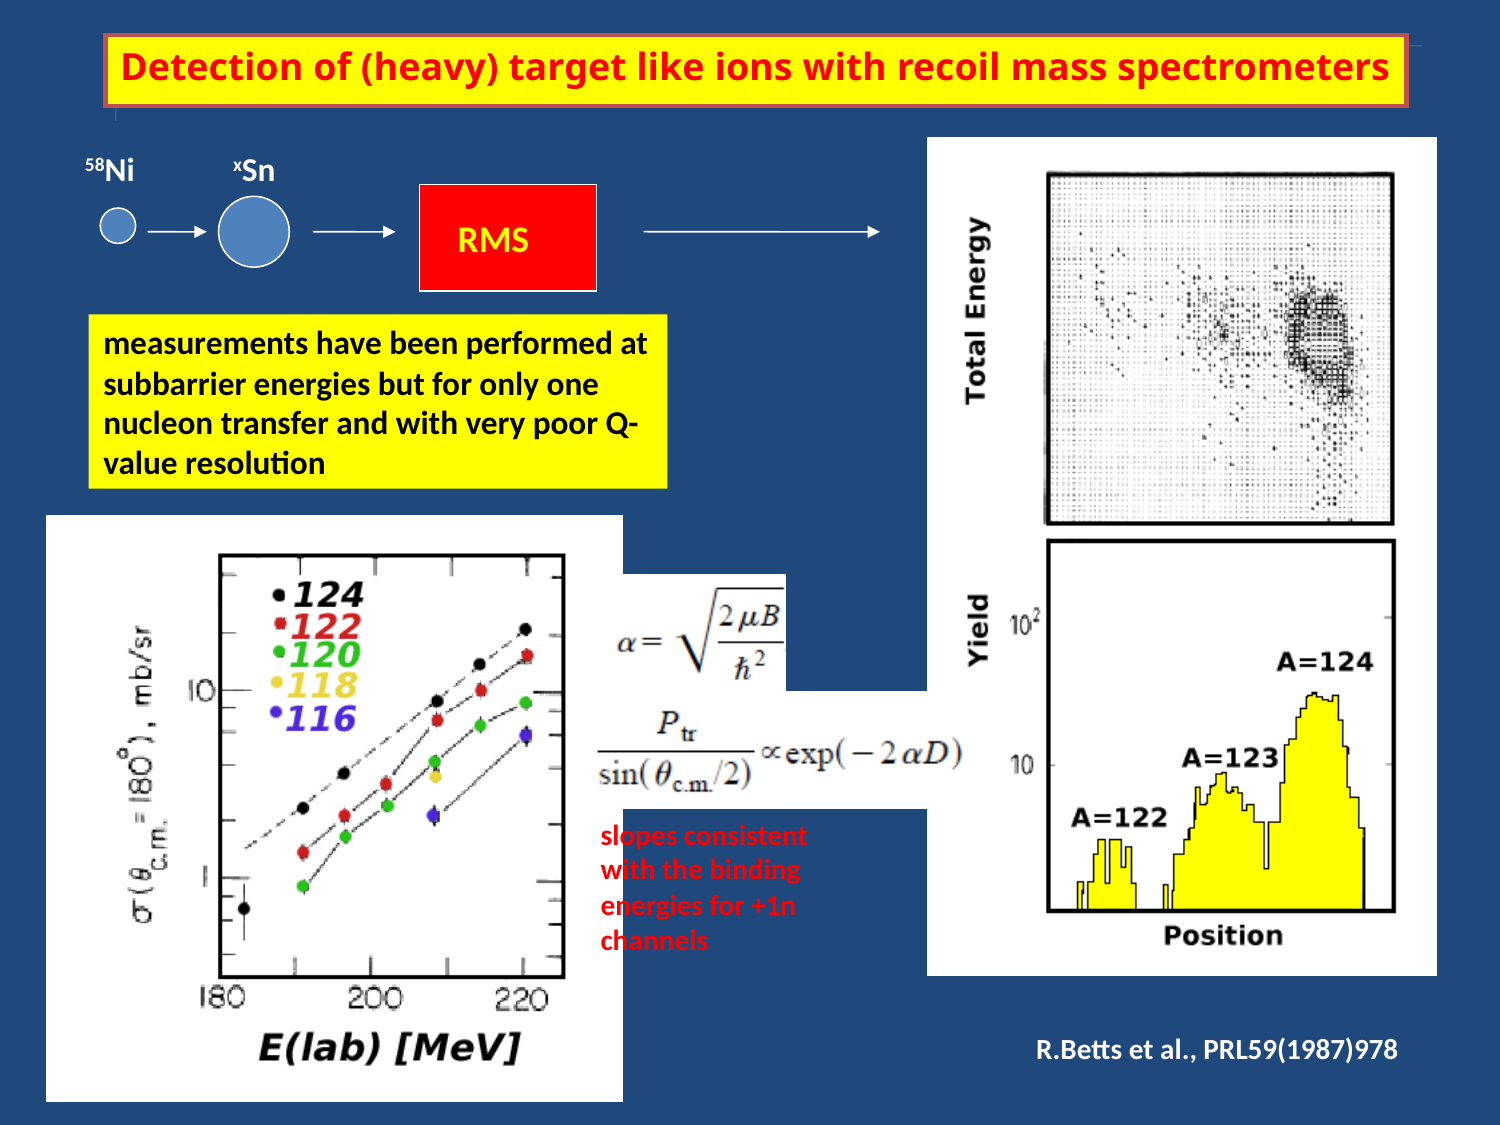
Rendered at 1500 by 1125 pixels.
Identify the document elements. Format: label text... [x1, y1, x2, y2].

picture [46, 136, 1438, 1102]
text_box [70, 140, 881, 291]
text_box Detection of (heavy) target like ions with recoil mass spectrometers [105, 35, 1407, 107]
text_box R.Betts et al., PRL59(1987)978 [1021, 1023, 1471, 1073]
text_box measurements have been performed at subbarrier energies but for only one nucleon transfer and with very poor Q-value resolution [88, 314, 668, 489]
text_box slopes consistent with the binding energies for +1n channels [626, 816, 879, 964]
